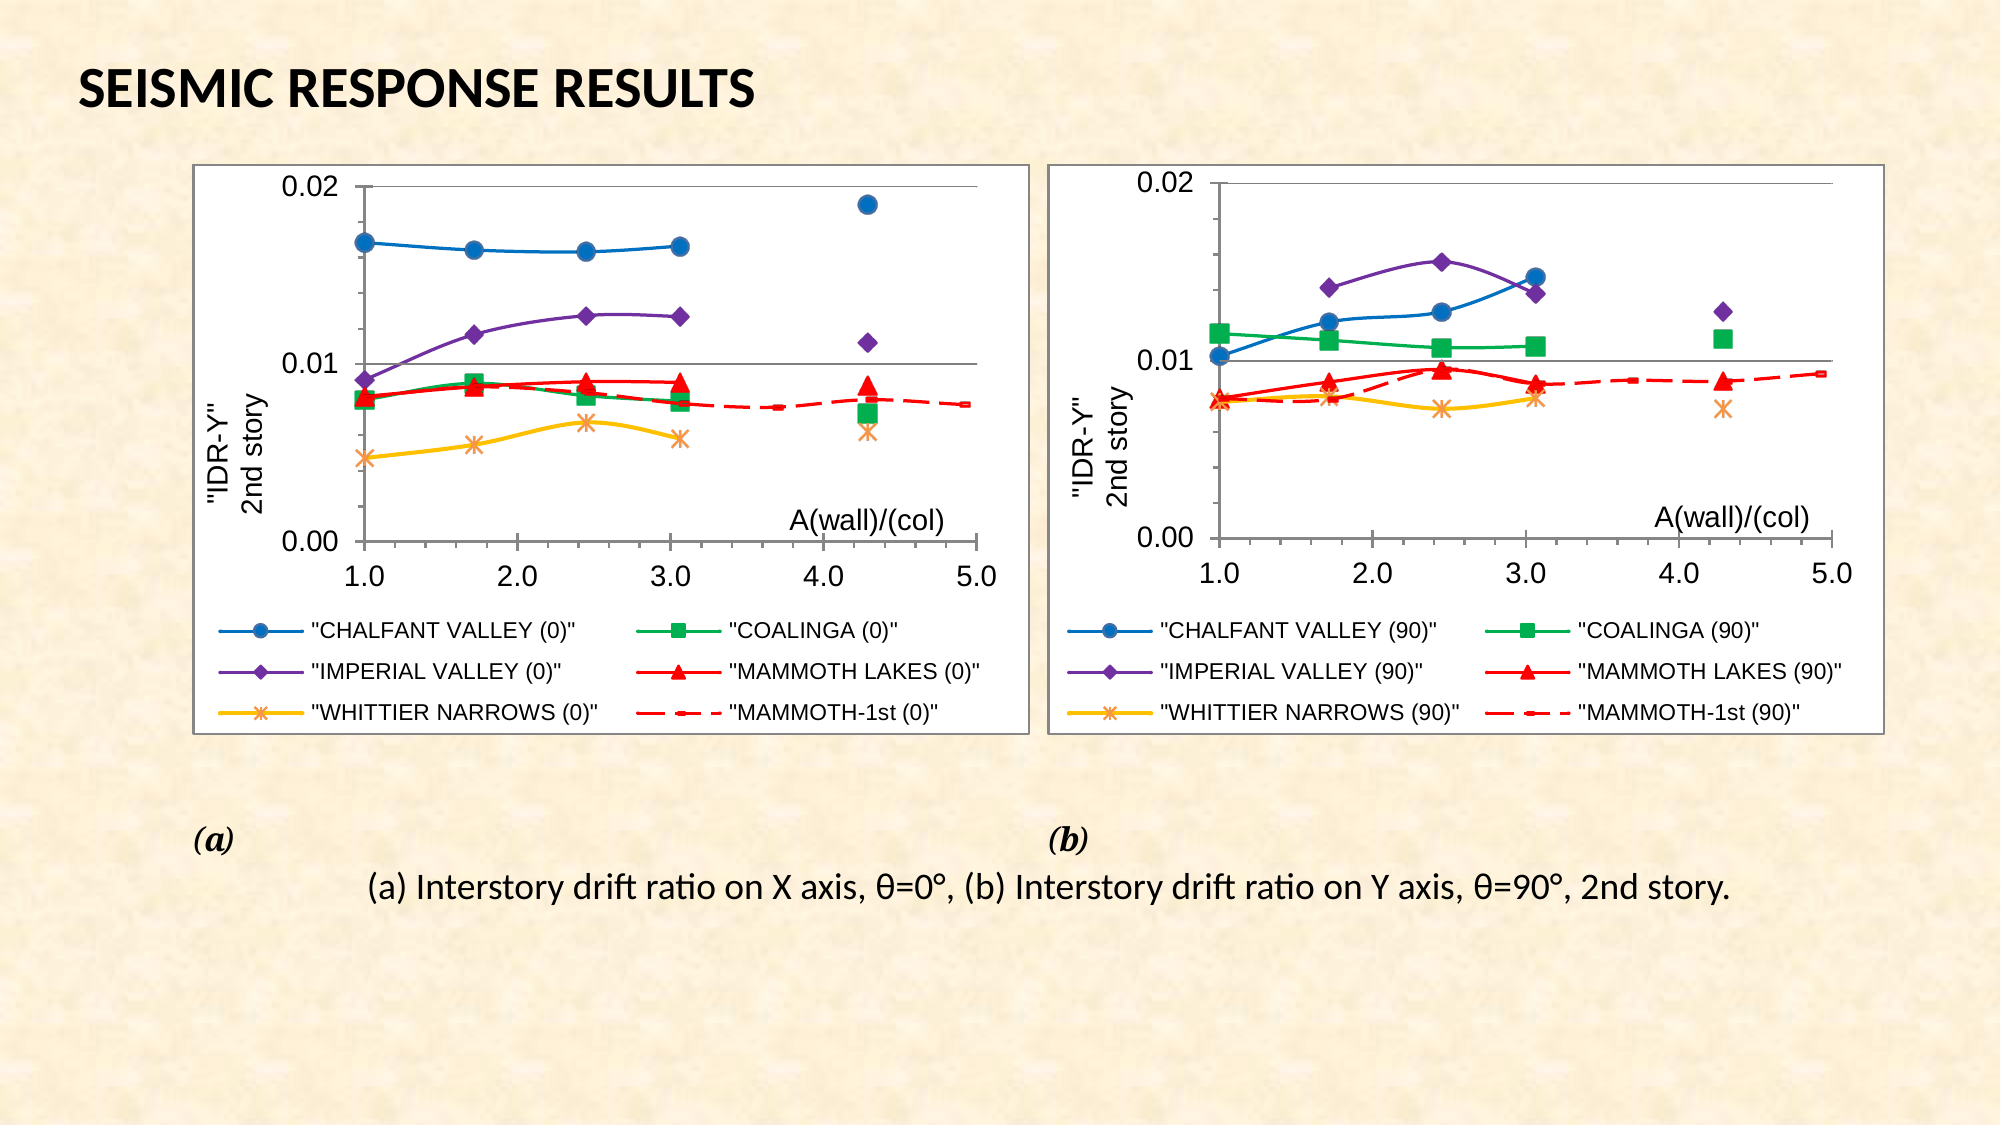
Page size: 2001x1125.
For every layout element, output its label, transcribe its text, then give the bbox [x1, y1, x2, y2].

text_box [175, 164, 1888, 916]
text_box SEISMIC RESPONSE RESULTS [63, 41, 1131, 127]
picture [0, 0, 2001, 1125]
